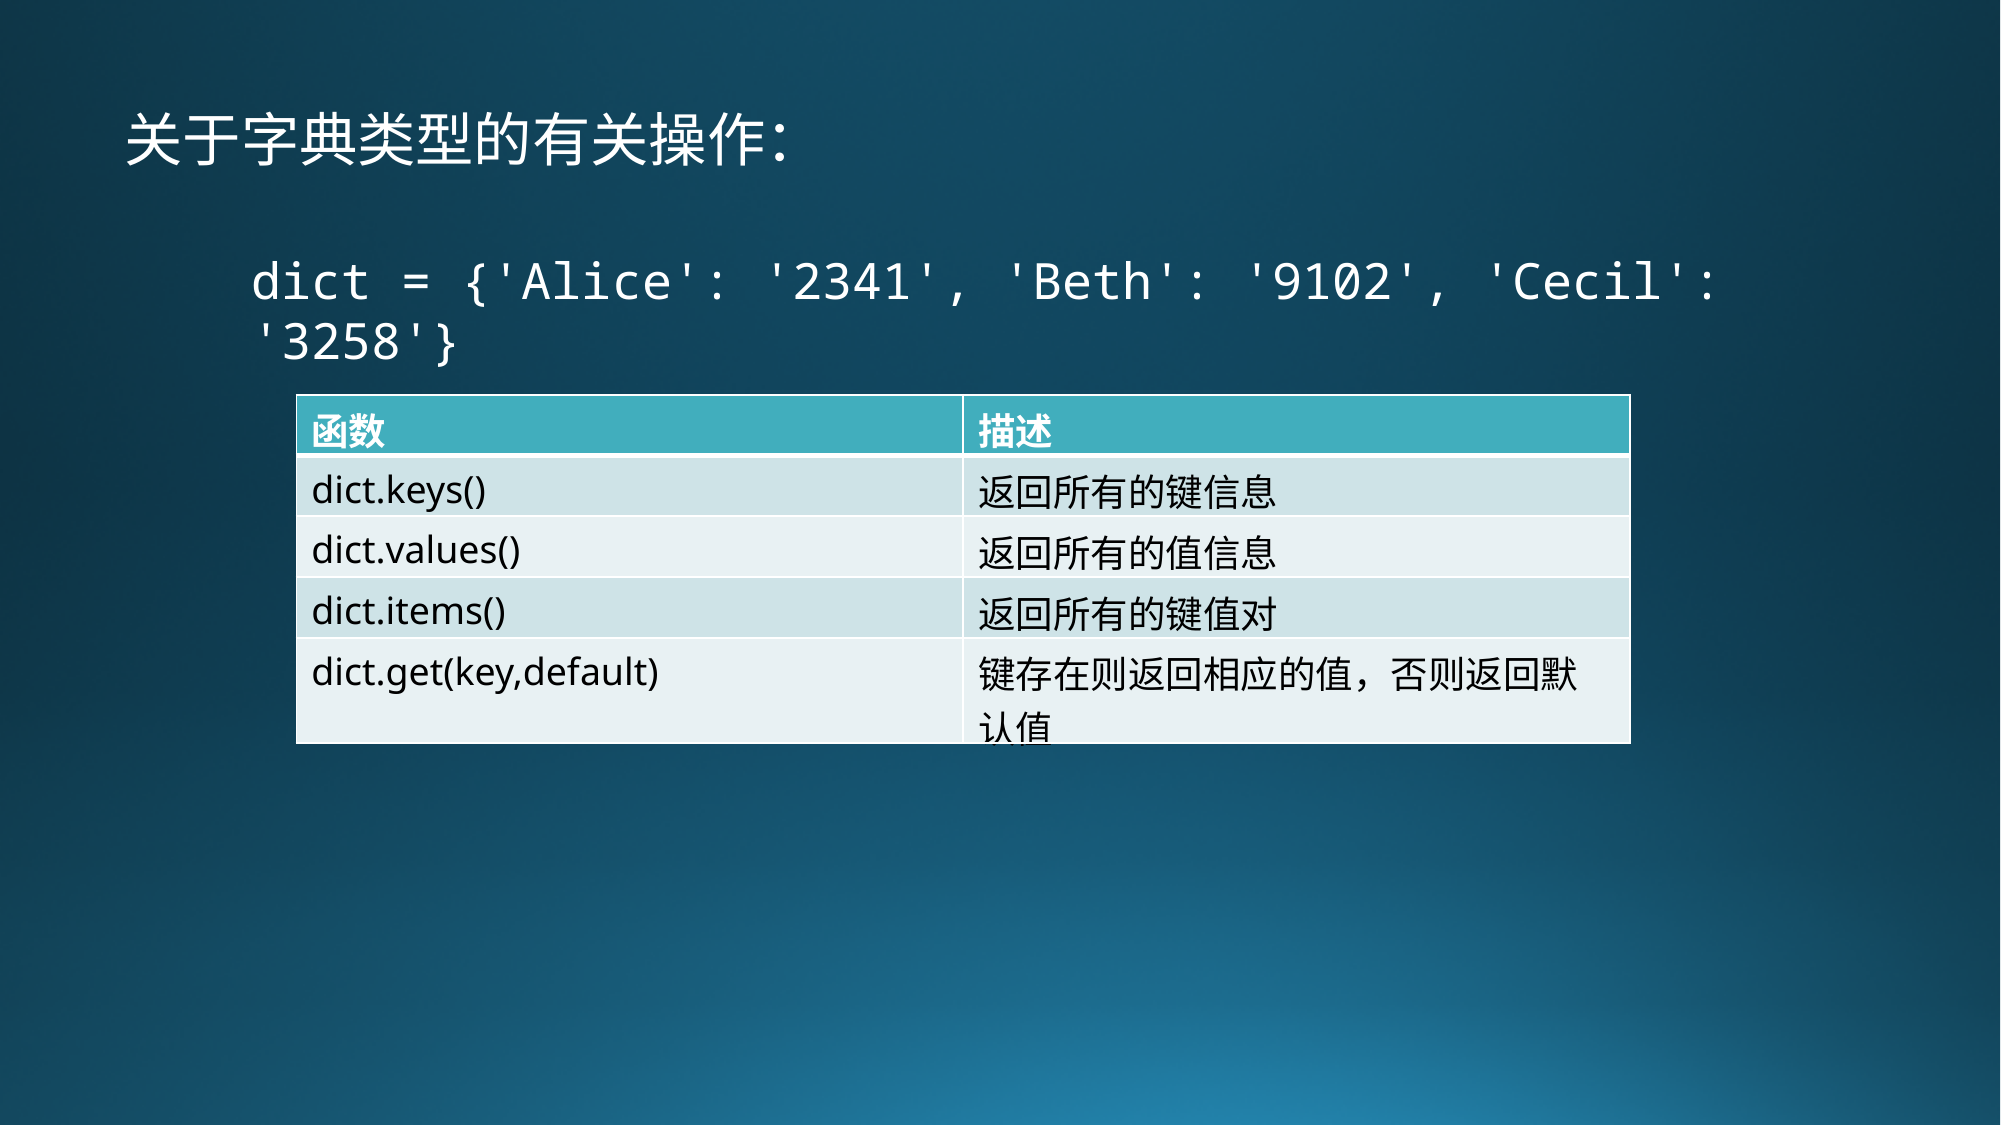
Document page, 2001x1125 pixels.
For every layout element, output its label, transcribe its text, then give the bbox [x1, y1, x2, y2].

table_cell dict.items() [297, 578, 962, 637]
table_cell 返回所有的值信息 [964, 517, 1629, 576]
text_box 关于字典类型的有关操作： [109, 95, 839, 181]
table_cell 返回所有的键值对 [964, 578, 1629, 637]
table_cell 键存在则返回相应的值，否则返回默认值 [964, 639, 1629, 742]
table_header 函数 [297, 396, 962, 453]
picture [0, 0, 2001, 1125]
table_cell dict.keys() [297, 458, 962, 515]
table_cell 返回所有的键信息 [964, 458, 1629, 515]
text_box dict = {'Alice': '2341', 'Beth': '9102', 'Cecil': '3258'} [237, 242, 1814, 378]
table_cell dict.values() [297, 517, 962, 576]
table_cell dict.get(key,default) [297, 639, 962, 742]
table_header 描述 [964, 396, 1629, 453]
